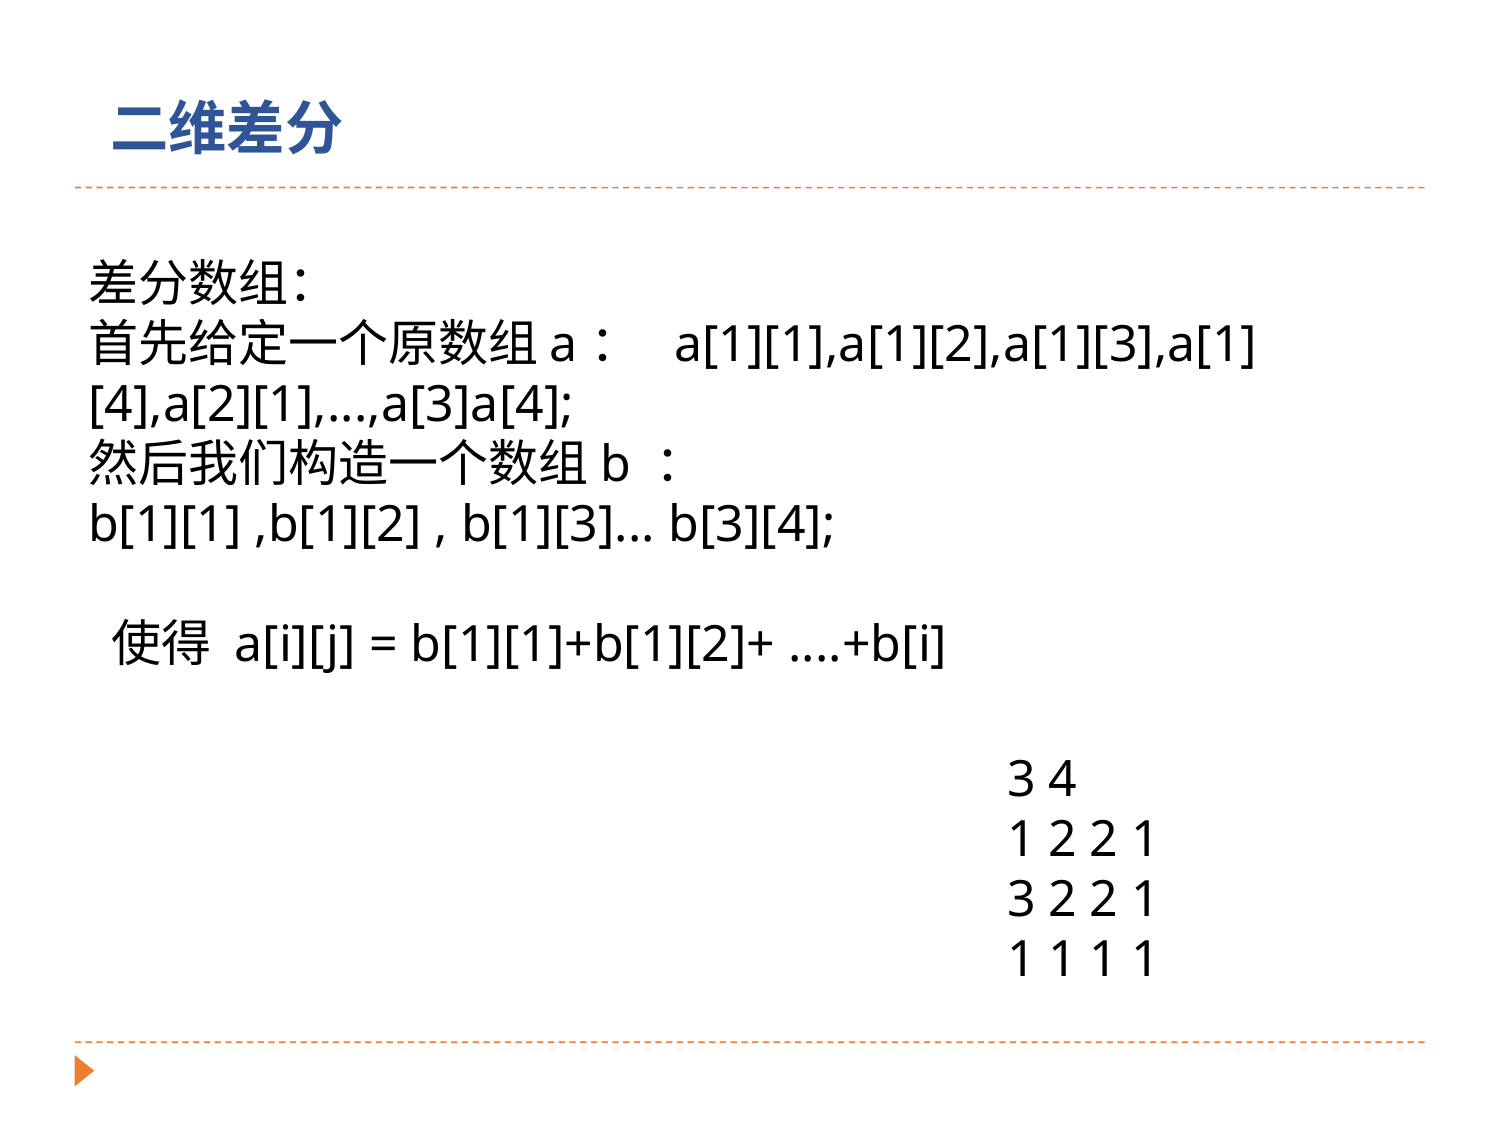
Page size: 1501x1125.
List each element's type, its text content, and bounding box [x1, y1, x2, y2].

text_box 二维差分 [95, 84, 359, 170]
text_box 差分数组： 首先给定一个原数组a： a[1][1],a[1][2],a[1][3],a[1][4],a[2][1],...,a[3]a[4]; 然后我们构造一个数组b ： b[1][1] ,b[1][2] , b[1][3]... b[3][4]; 使得 a[i][j] = b[1][1]+b[1][2]+ ....+b[i] [73, 243, 1432, 679]
text_box 3 4 1 2 2 1 3 2 2 1 1 1 1 1 [992, 739, 1256, 995]
